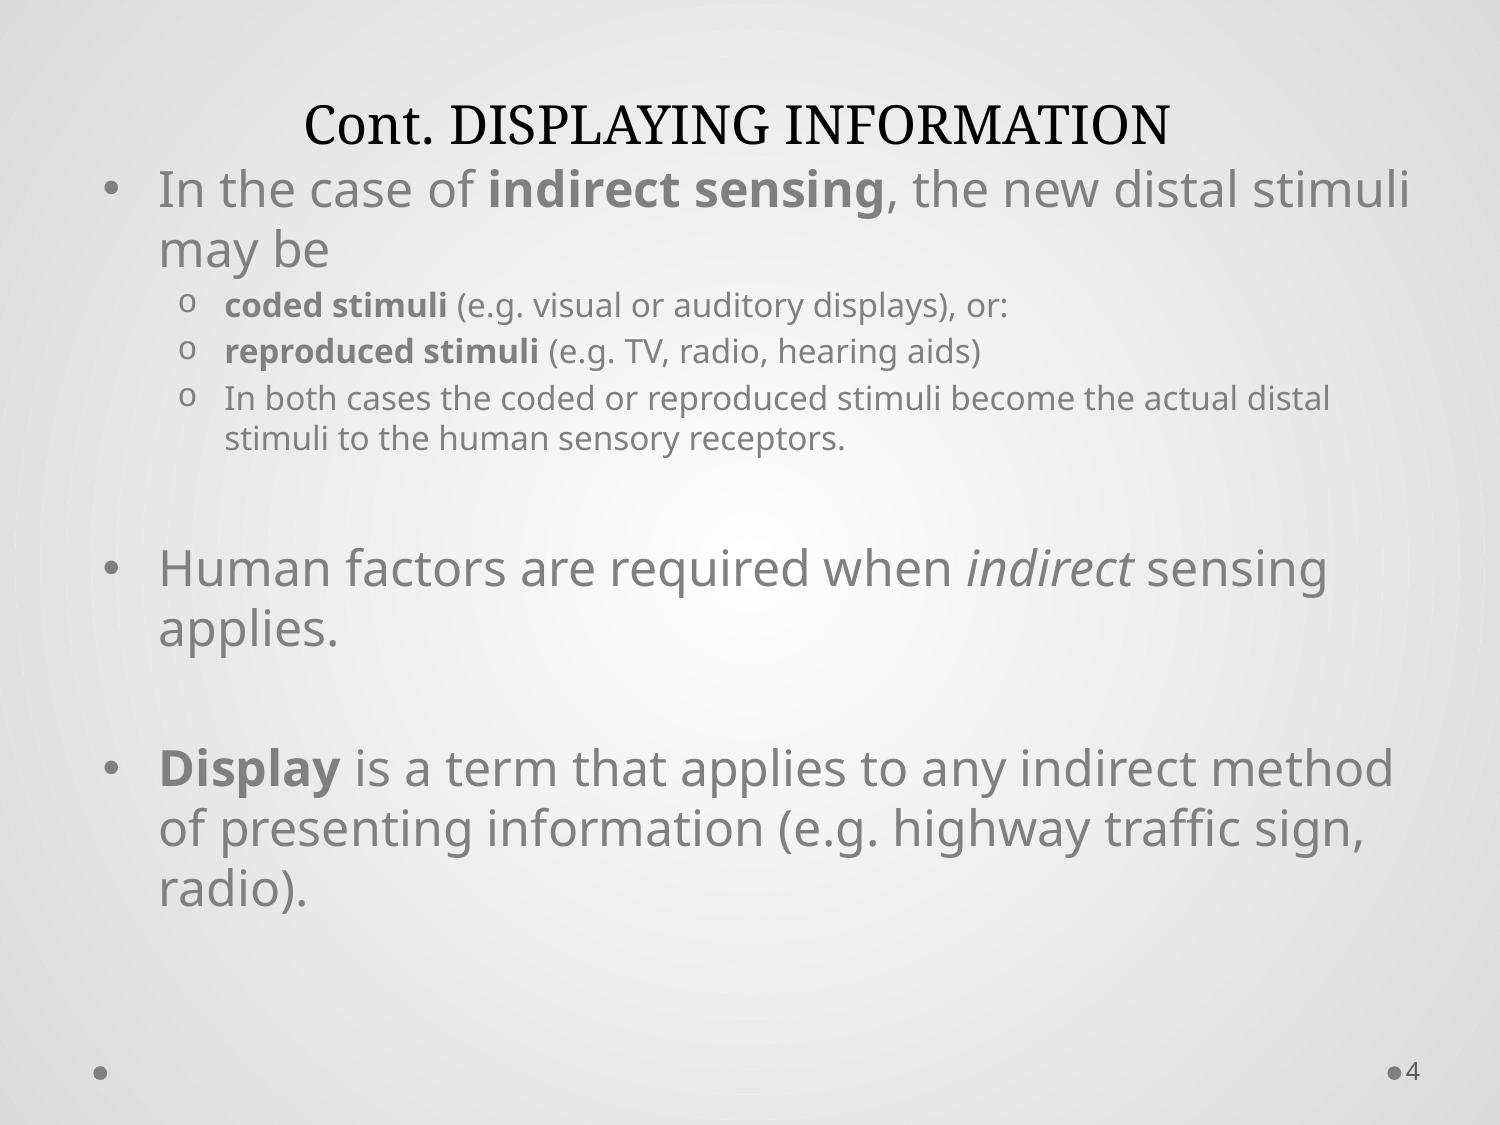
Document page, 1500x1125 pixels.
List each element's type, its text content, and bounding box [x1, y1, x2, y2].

list In the case of indirect sensing, the new distal stimuli may be coded stimuli (e.g. visual or auditory displays), or: reproduced stimuli (e.g. TV, radio, hearing aids) In both cases the coded or reproduced stimuli become the actual distal stimuli to the human sensory receptors. Human factors are required when indirect sensing applies. Display is a term that applies to any indirect method of presenting information (e.g. highway traffic sign, radio). [87, 149, 1438, 1125]
slide_number 4 [1401, 1042, 1494, 1103]
title Cont. DISPLAYING INFORMATION [62, 62, 1413, 163]
